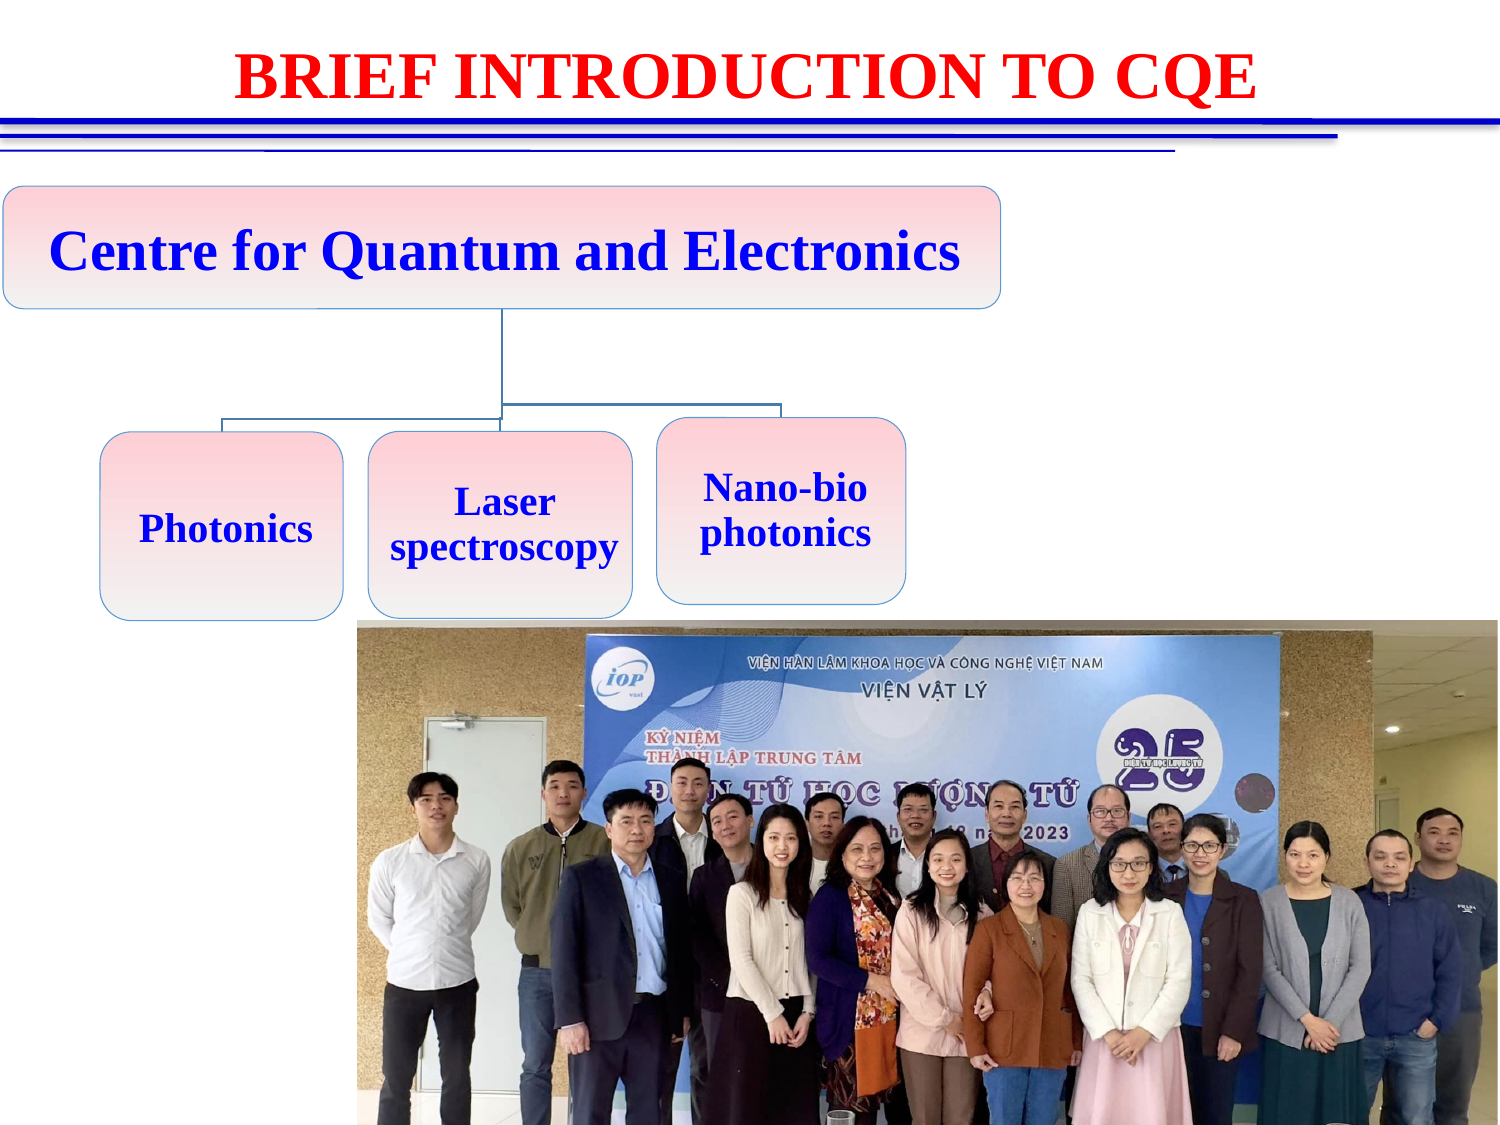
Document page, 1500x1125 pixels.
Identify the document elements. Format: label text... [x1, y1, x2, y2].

text_box BRIEF INTRODUCTION TO CQE [72, 34, 1423, 121]
picture [357, 620, 1498, 1125]
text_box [1001, 121, 1500, 151]
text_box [2, 121, 1001, 842]
